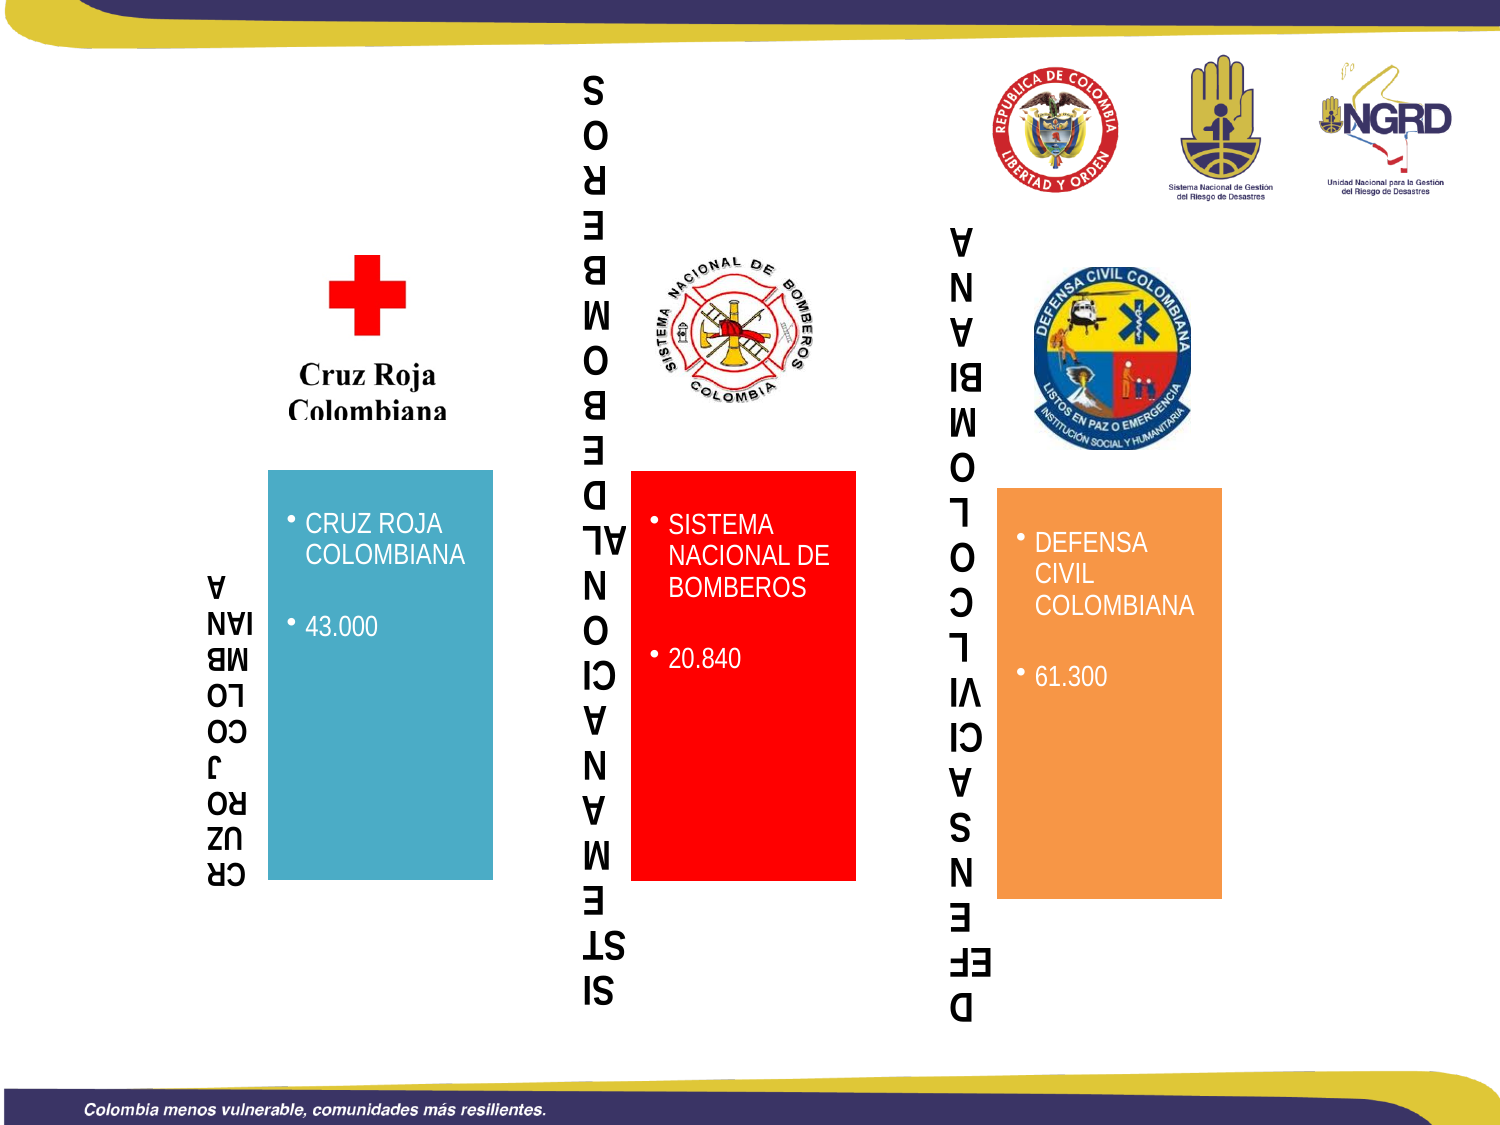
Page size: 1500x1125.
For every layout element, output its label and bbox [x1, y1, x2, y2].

text_box [182, 207, 1223, 1071]
picture [3, 0, 1500, 1125]
